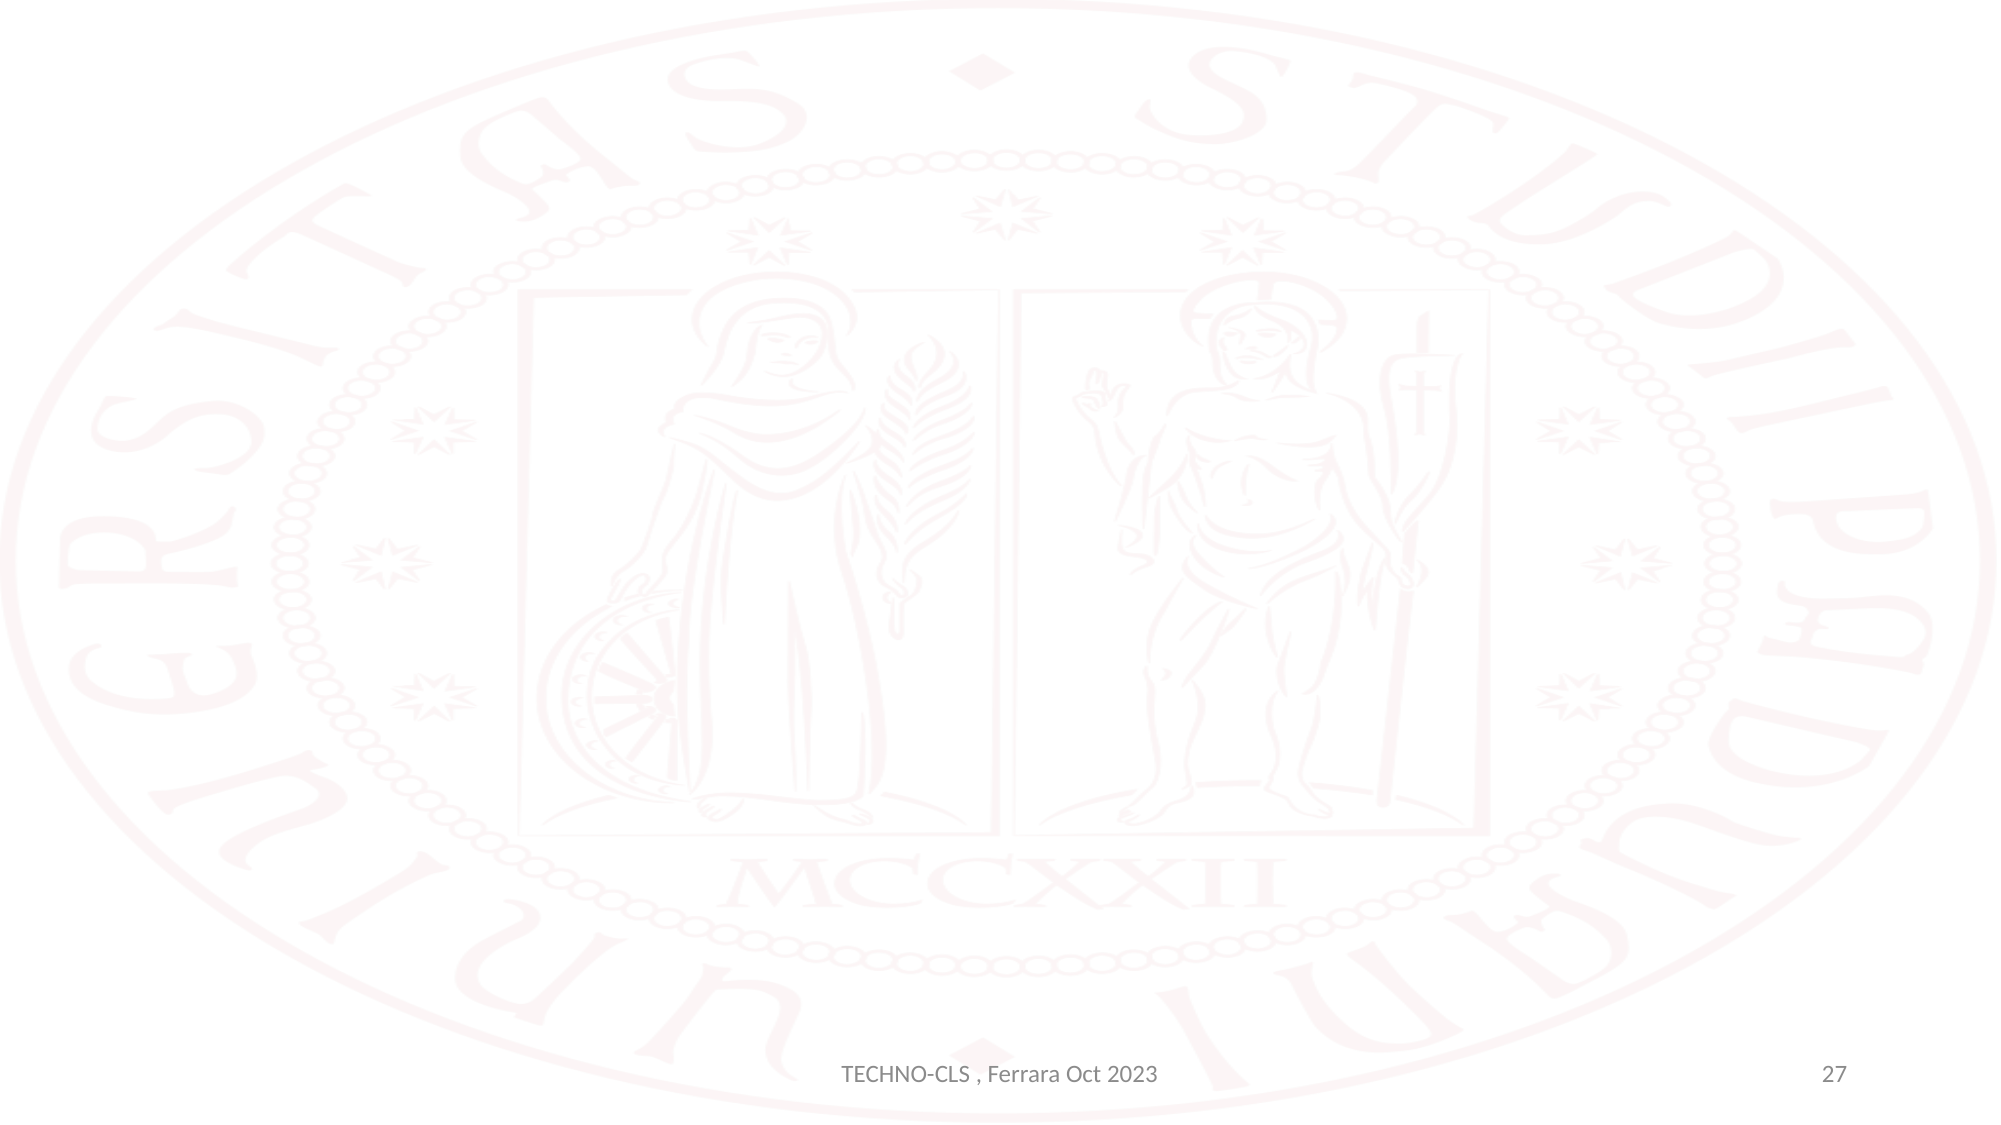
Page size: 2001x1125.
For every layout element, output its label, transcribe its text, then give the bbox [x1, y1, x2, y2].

footer TECHNO-CLS , Ferrara Oct 2023 [662, 1042, 1338, 1103]
slide_number 26 [1412, 1042, 1863, 1103]
